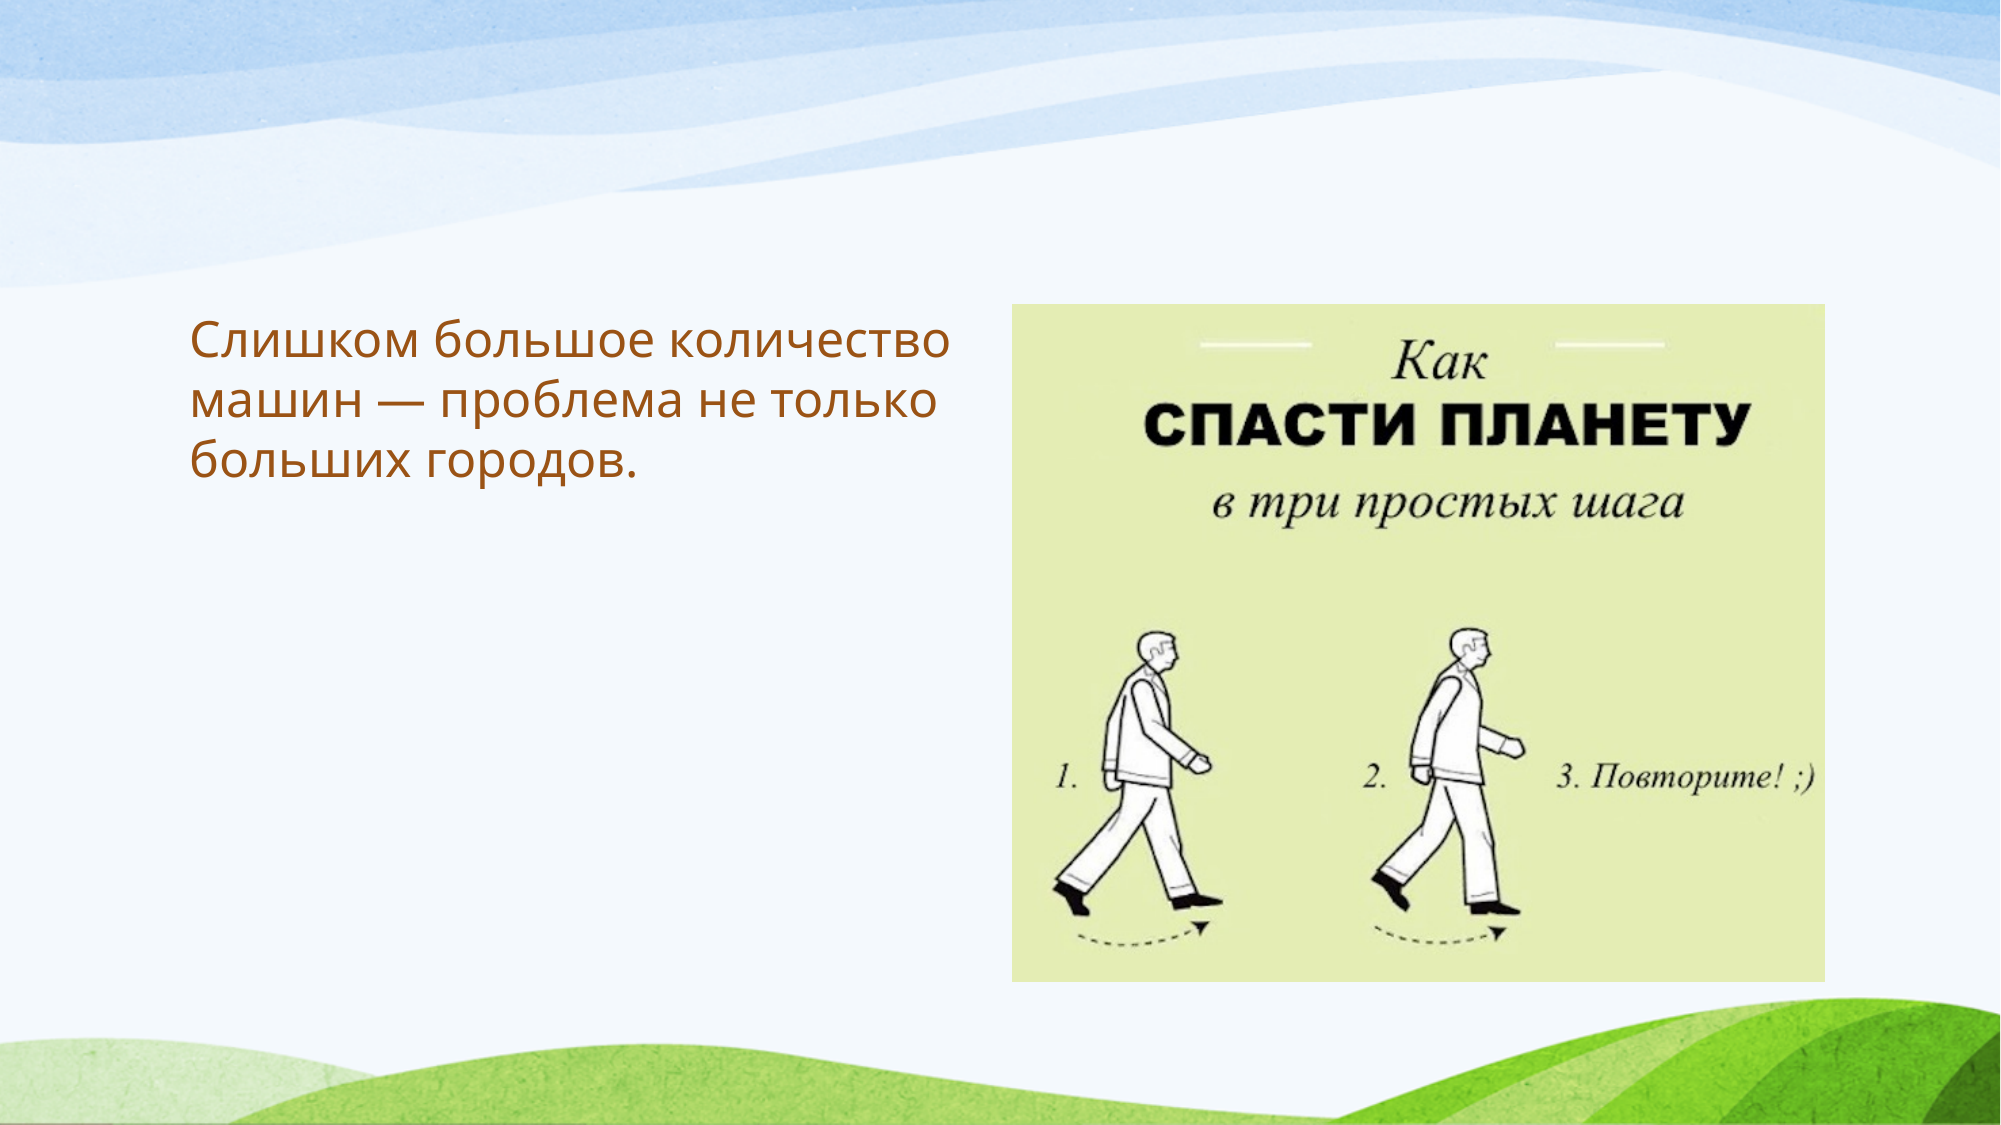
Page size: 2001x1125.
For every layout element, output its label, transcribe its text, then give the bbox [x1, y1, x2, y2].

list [1012, 304, 1825, 982]
picture [0, 0, 2001, 1125]
title [174, 50, 1825, 250]
list Слишком большое количество машин — проблема не только больших городов. [174, 299, 988, 987]
